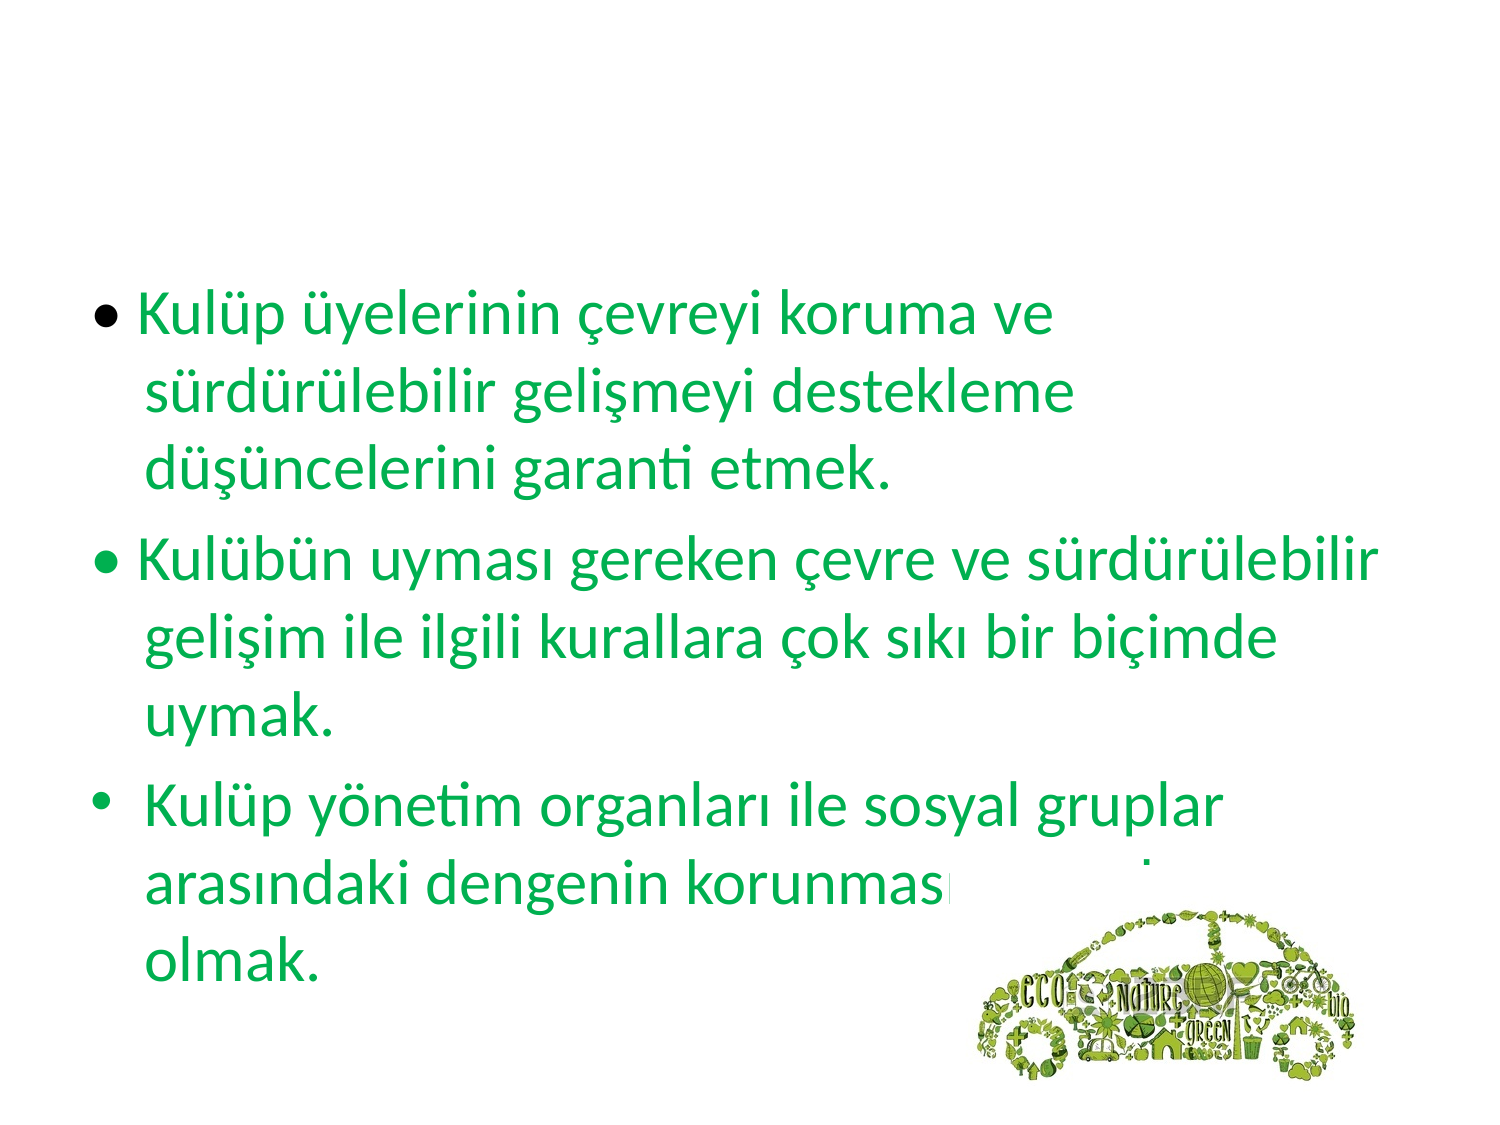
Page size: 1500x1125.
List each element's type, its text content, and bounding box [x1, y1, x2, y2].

picture [950, 865, 1381, 1125]
list • Kulüp üyelerinin çevreyi koruma ve sürdürülebilir gelişmeyi destekleme düşüncelerini garanti etmek. • Kulübün uyması gereken çevre ve sürdürülebilir gelişim ile ilgili kurallara çok sıkı bir biçimde uymak. Kulüp yönetim organları ile sosyal gruplar arasındaki dengenin korunmasına yardımcı olmak. [75, 262, 1425, 1005]
